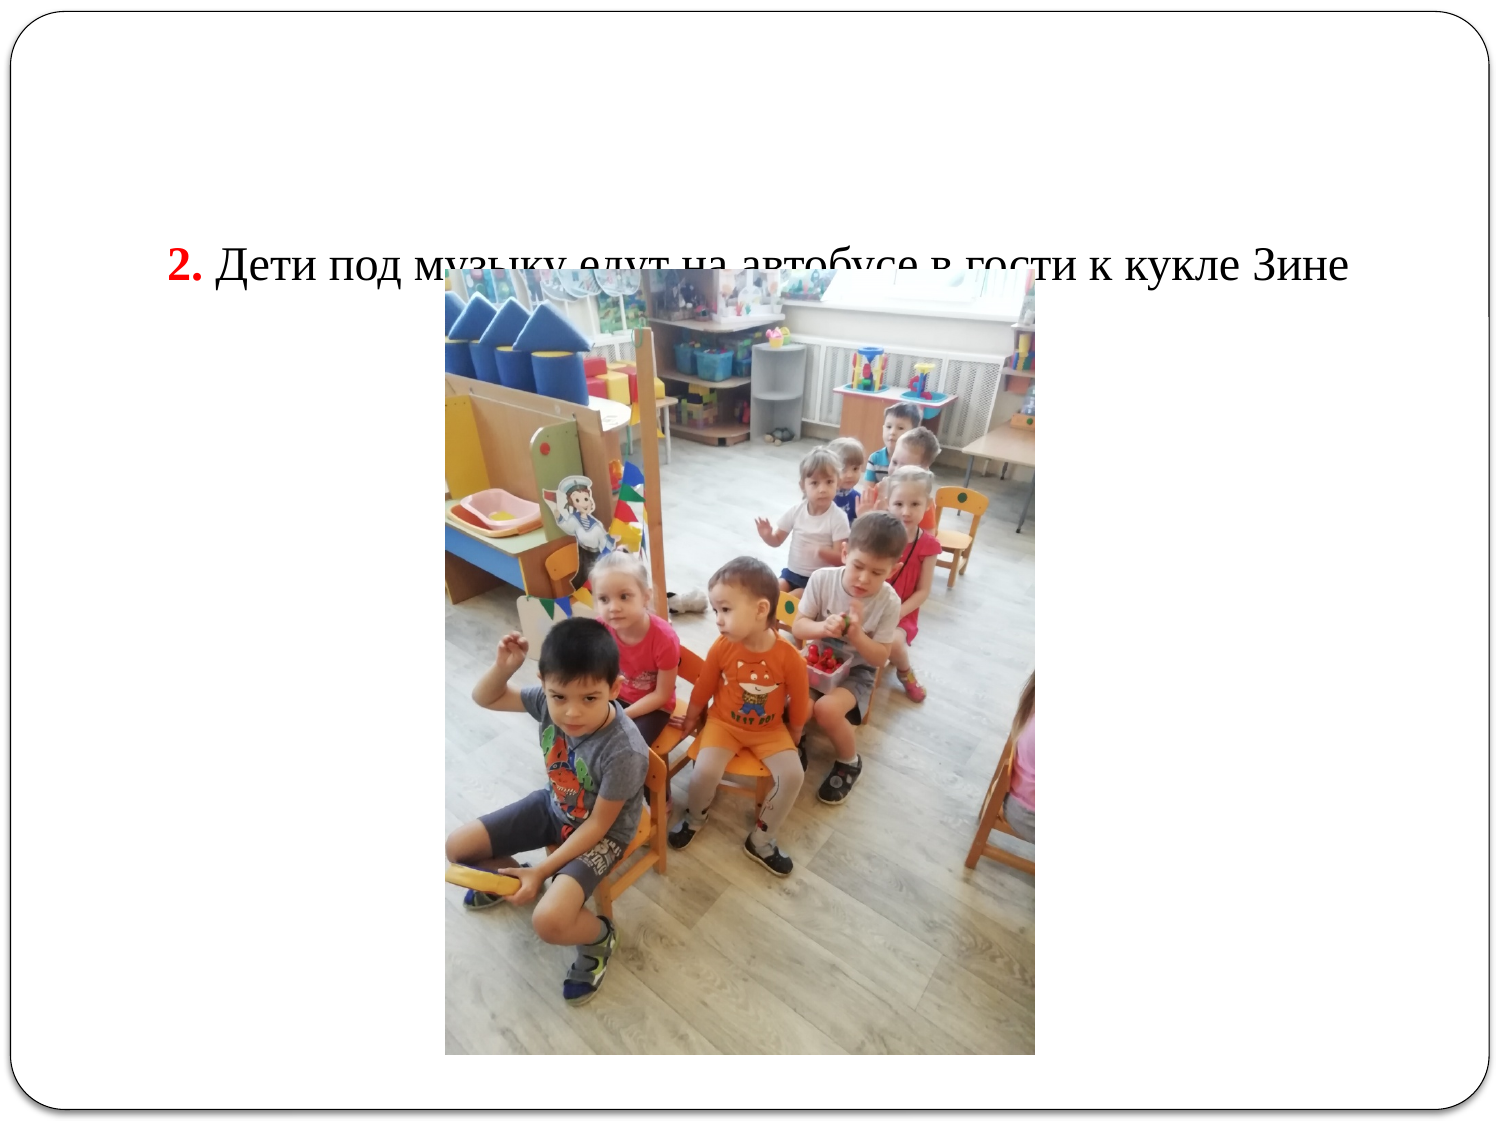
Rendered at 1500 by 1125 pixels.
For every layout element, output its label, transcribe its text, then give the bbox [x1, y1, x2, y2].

title 2. Дети под музыку едут на автобусе в гости к кукле Зине [152, 175, 1428, 364]
picture [445, 269, 1035, 1055]
